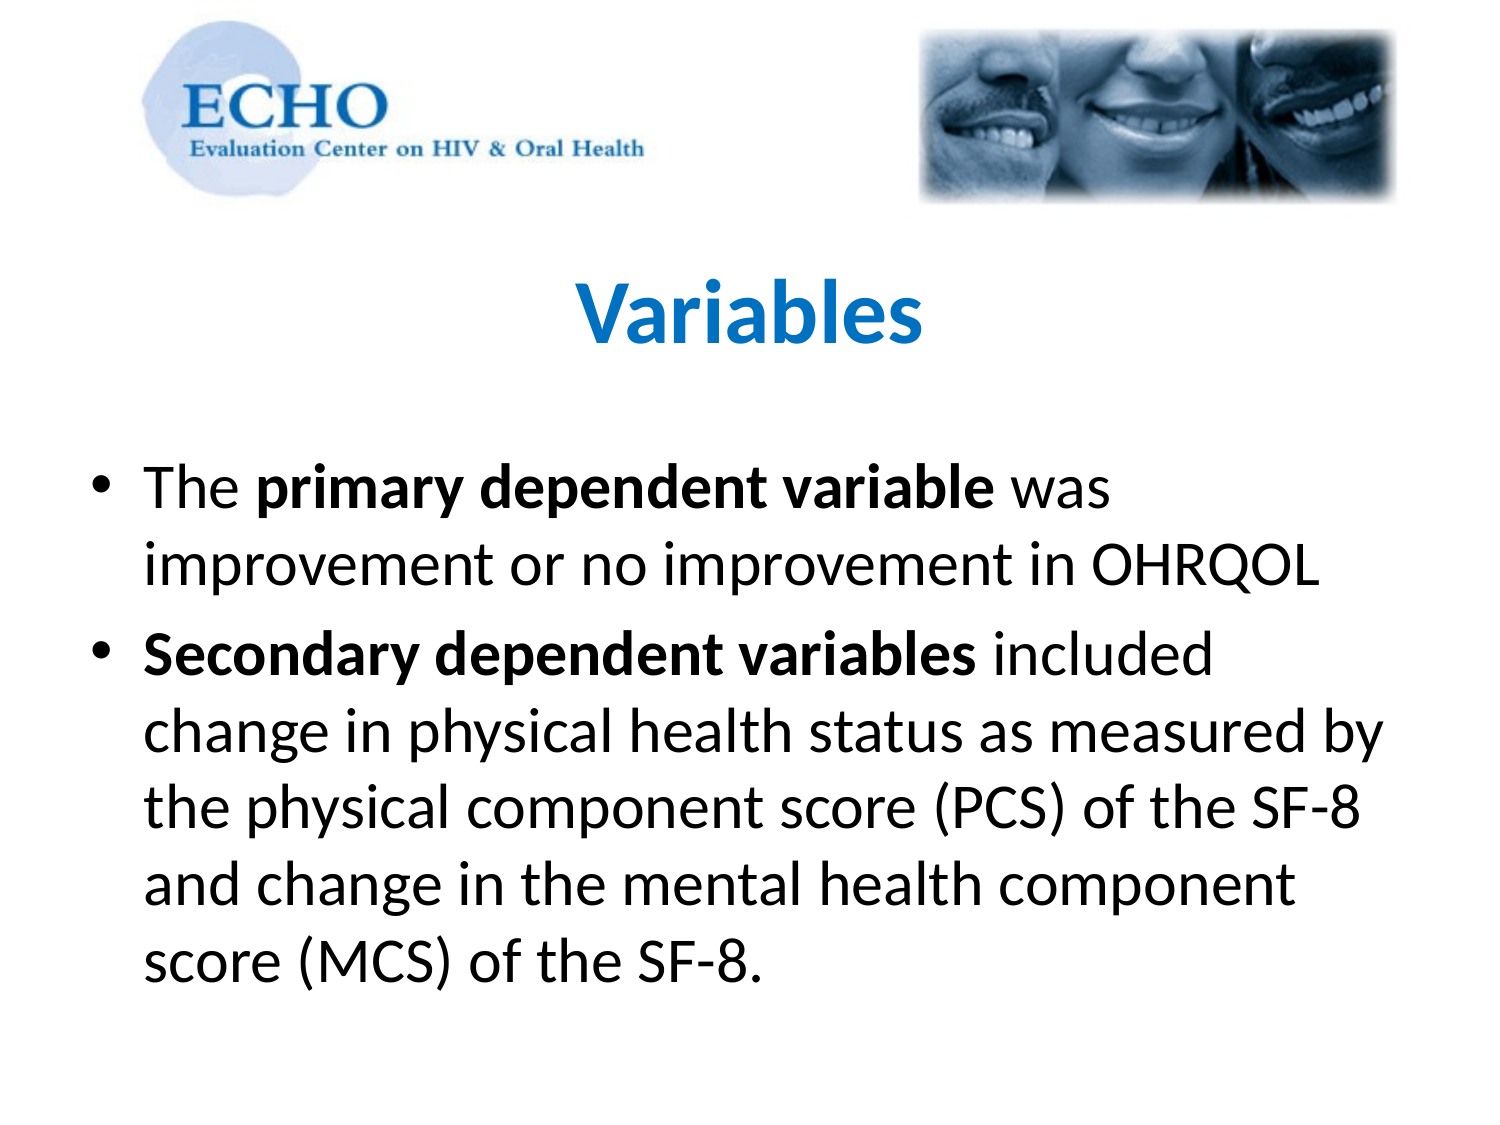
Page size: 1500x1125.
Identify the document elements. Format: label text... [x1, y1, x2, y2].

picture [112, 0, 676, 214]
list The primary dependent variable was improvement or no improvement in OHRQOL Secondary dependent variables included change in physical health status as measured by the physical component score (PCS) of the SF-8 and change in the mental health component score (MCS) of the SF-8. [75, 437, 1425, 1005]
title Variables [75, 213, 1425, 400]
picture [849, 0, 1413, 248]
